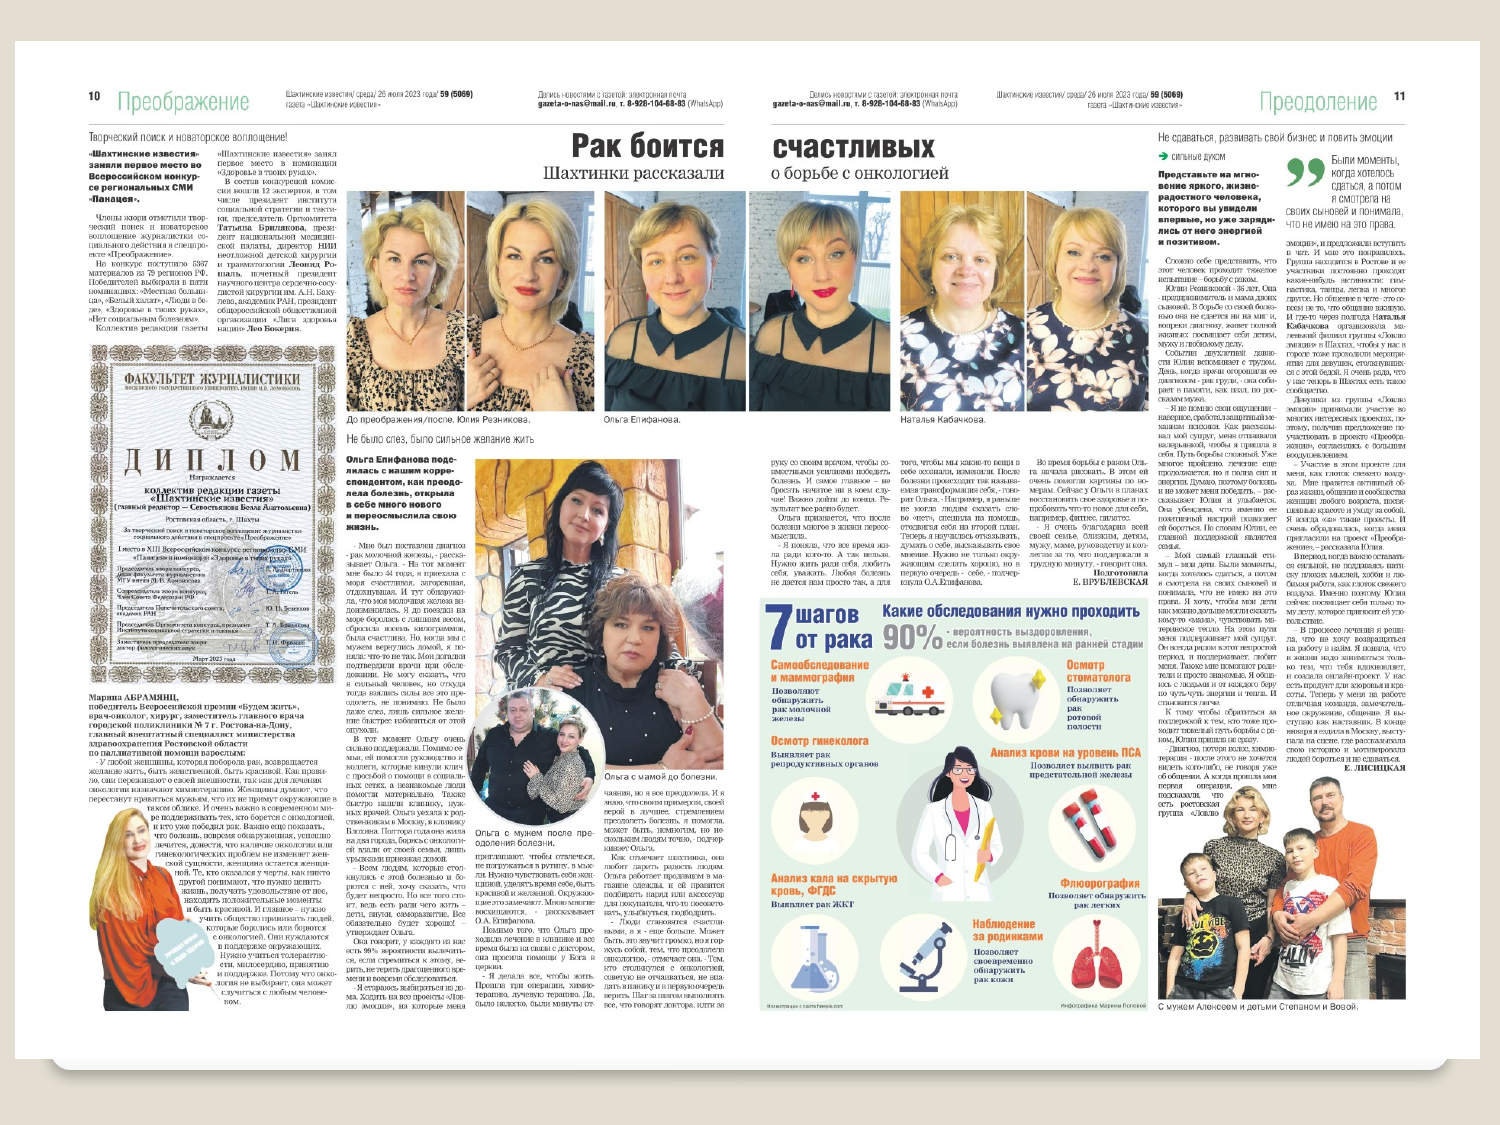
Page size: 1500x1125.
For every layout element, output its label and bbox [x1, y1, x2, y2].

picture [14, 41, 1480, 1059]
